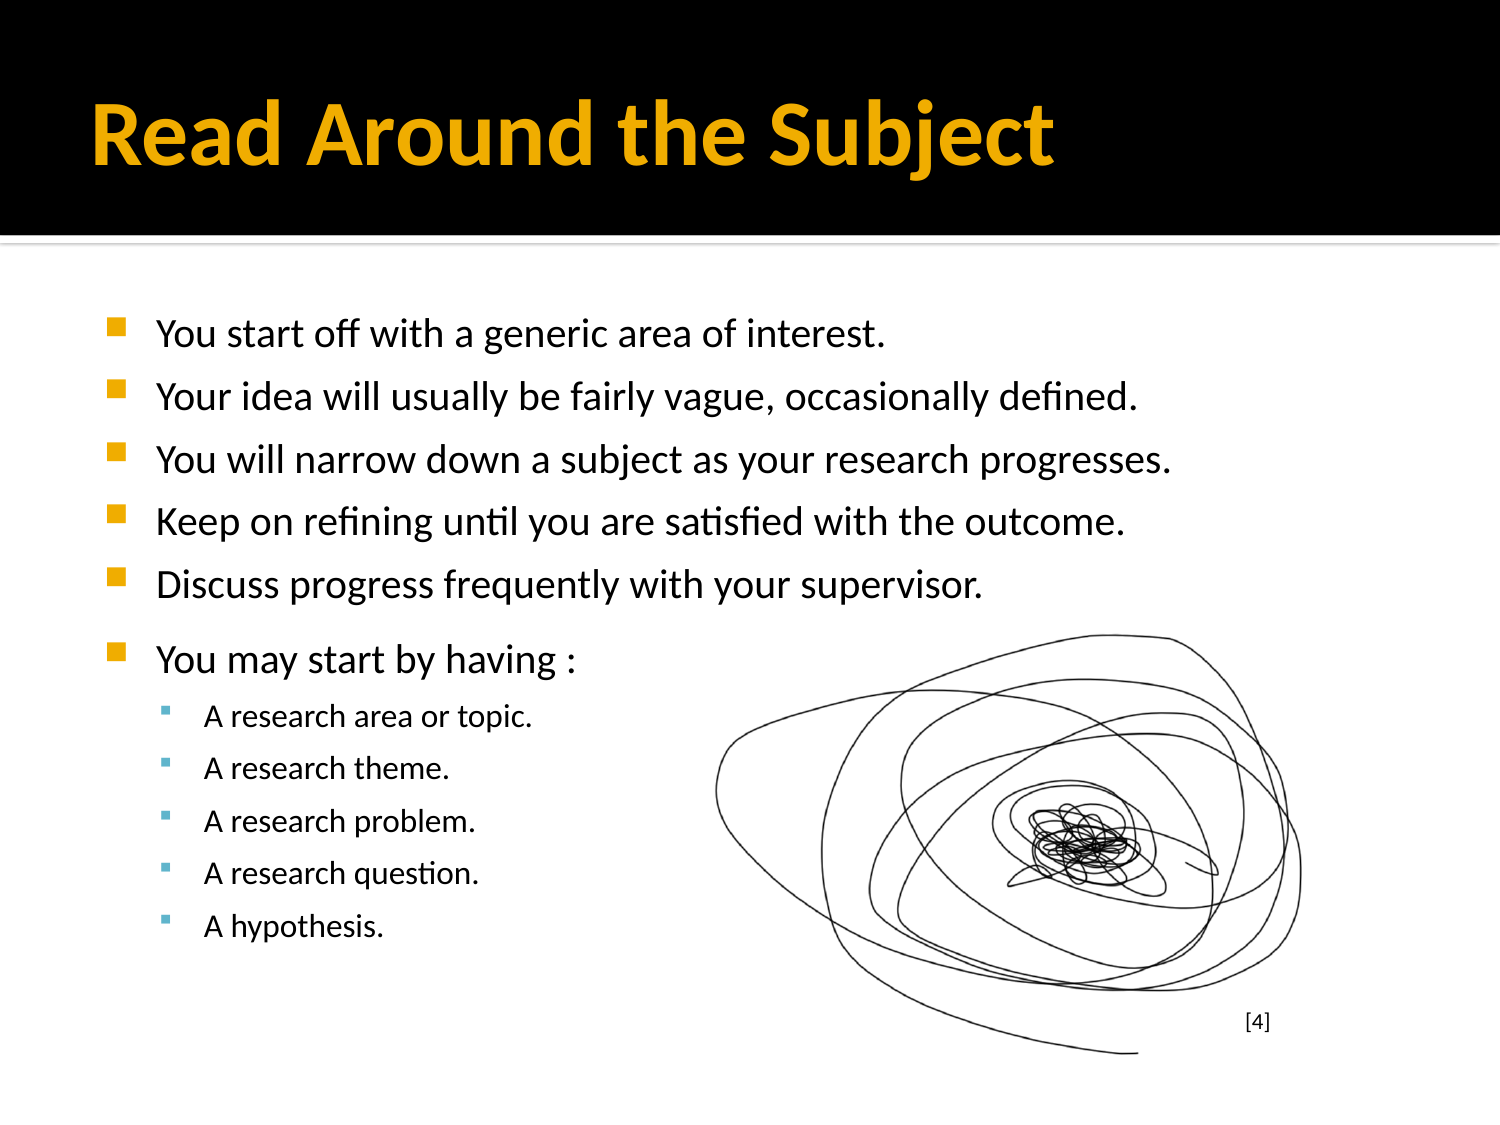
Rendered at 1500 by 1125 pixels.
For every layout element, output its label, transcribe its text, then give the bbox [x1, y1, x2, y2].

list You start off with a generic area of interest. Your idea will usually be fairly vague, occasionally defined. You will narrow down a subject as your research progresses. Keep on refining until you are satisfied with the outcome. Discuss progress frequently with your supervisor. You may start by having : A research area or topic. A research theme. A research problem. A research question. A hypothesis. [75, 291, 1425, 1100]
title Read Around the Subject [75, 25, 1425, 231]
picture [714, 633, 1302, 1055]
